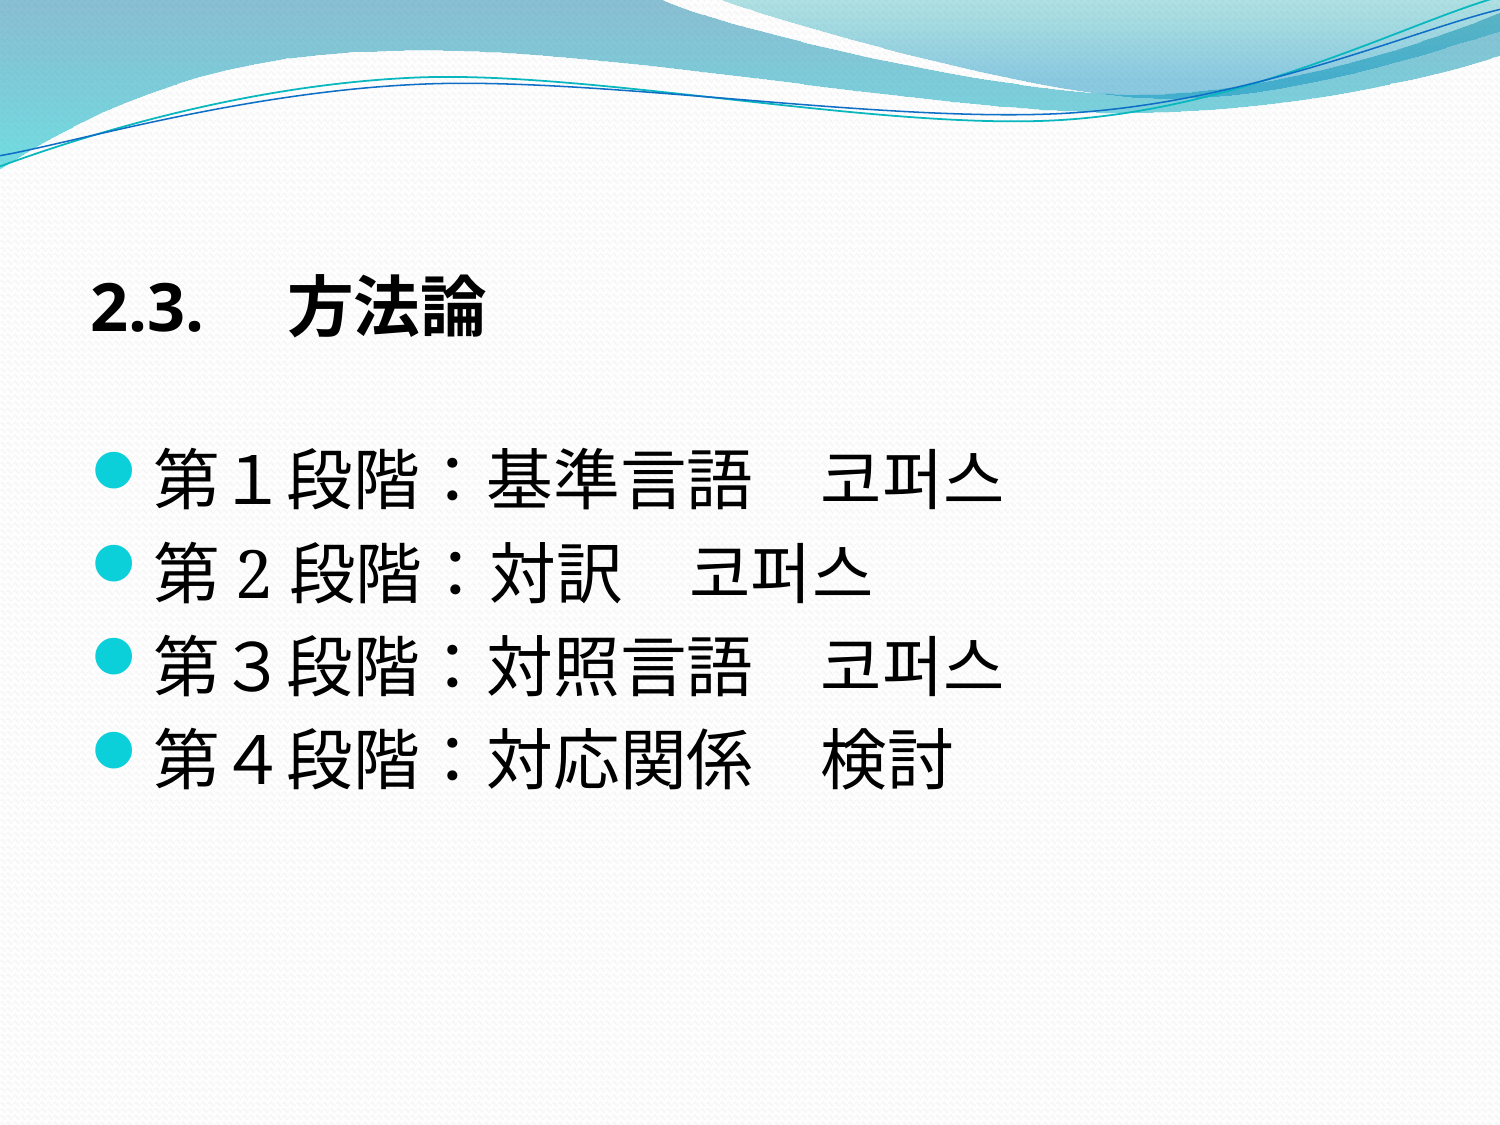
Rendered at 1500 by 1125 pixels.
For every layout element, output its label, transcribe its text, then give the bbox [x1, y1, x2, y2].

list 2.3. 方法論 第１段階：基準言語 코퍼스 第2段階：対訳 코퍼스 第３段階：対照言語 코퍼스 第４段階：対応関係 検討 [74, 163, 1426, 1038]
